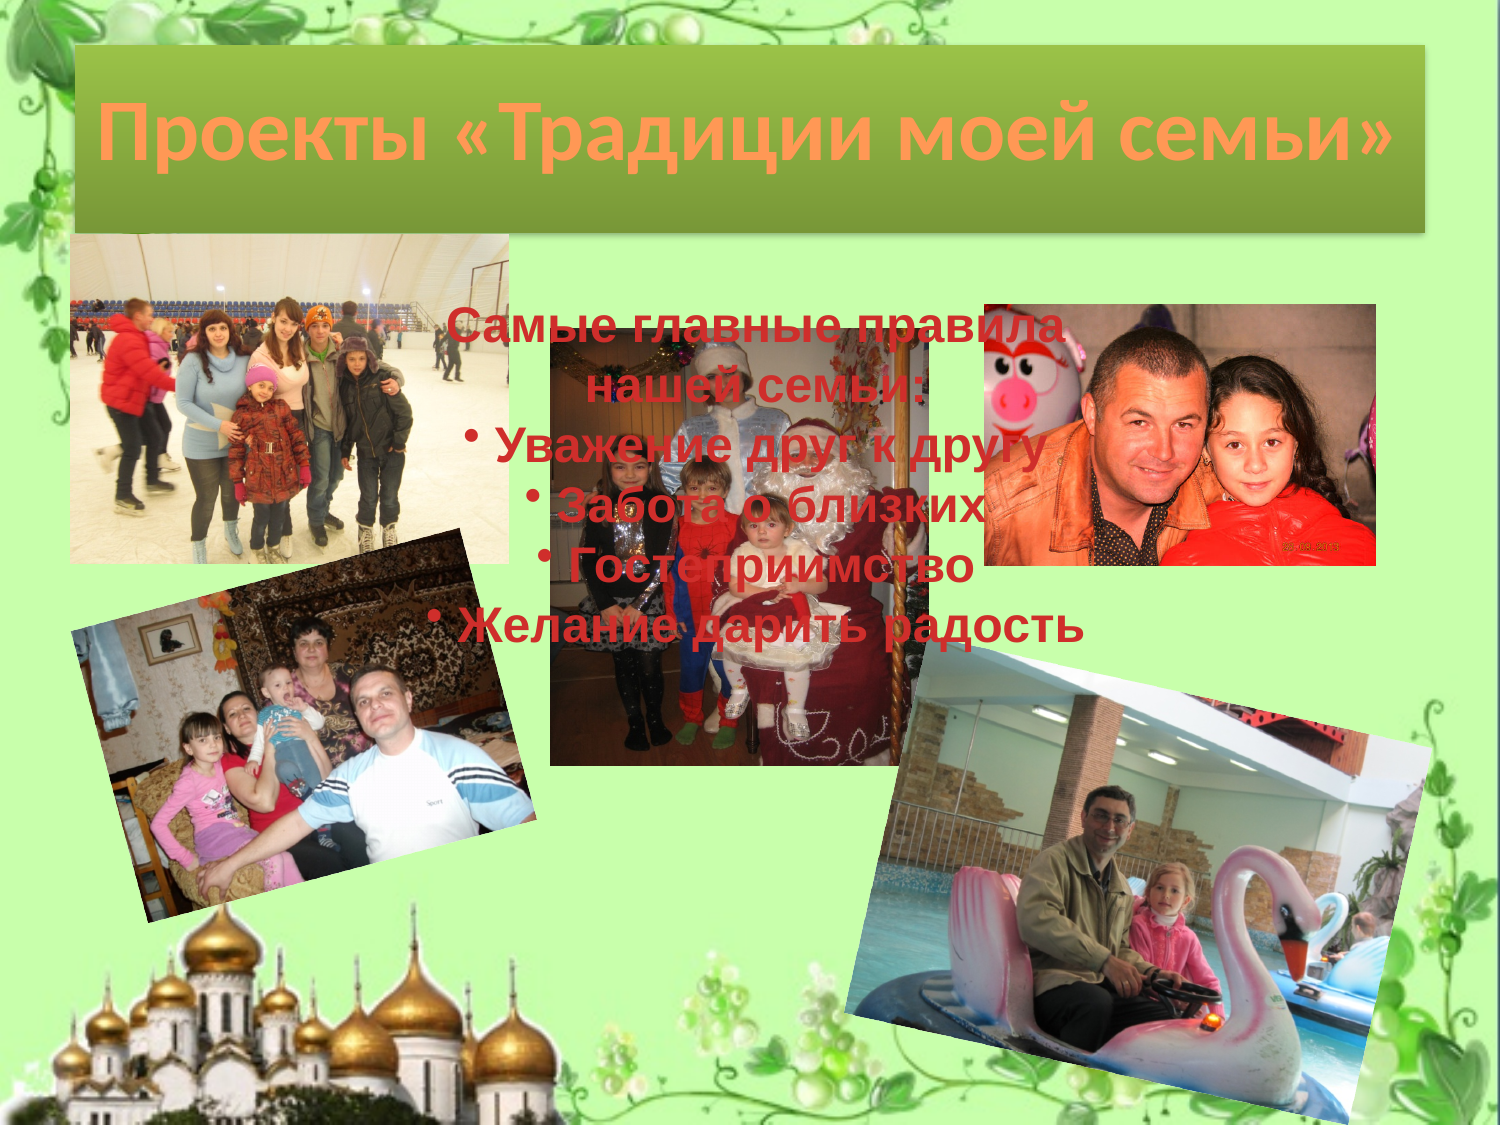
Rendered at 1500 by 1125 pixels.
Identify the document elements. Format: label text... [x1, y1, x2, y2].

title Проекты «Традиции моей семьи» [75, 45, 1425, 233]
picture [0, 0, 1500, 1125]
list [984, 304, 1377, 566]
text_box Самые главные правила нашей семьи: Уважение друг к другу Забота о близких Гостеприимство Желание дарить радость [507, 284, 1102, 780]
